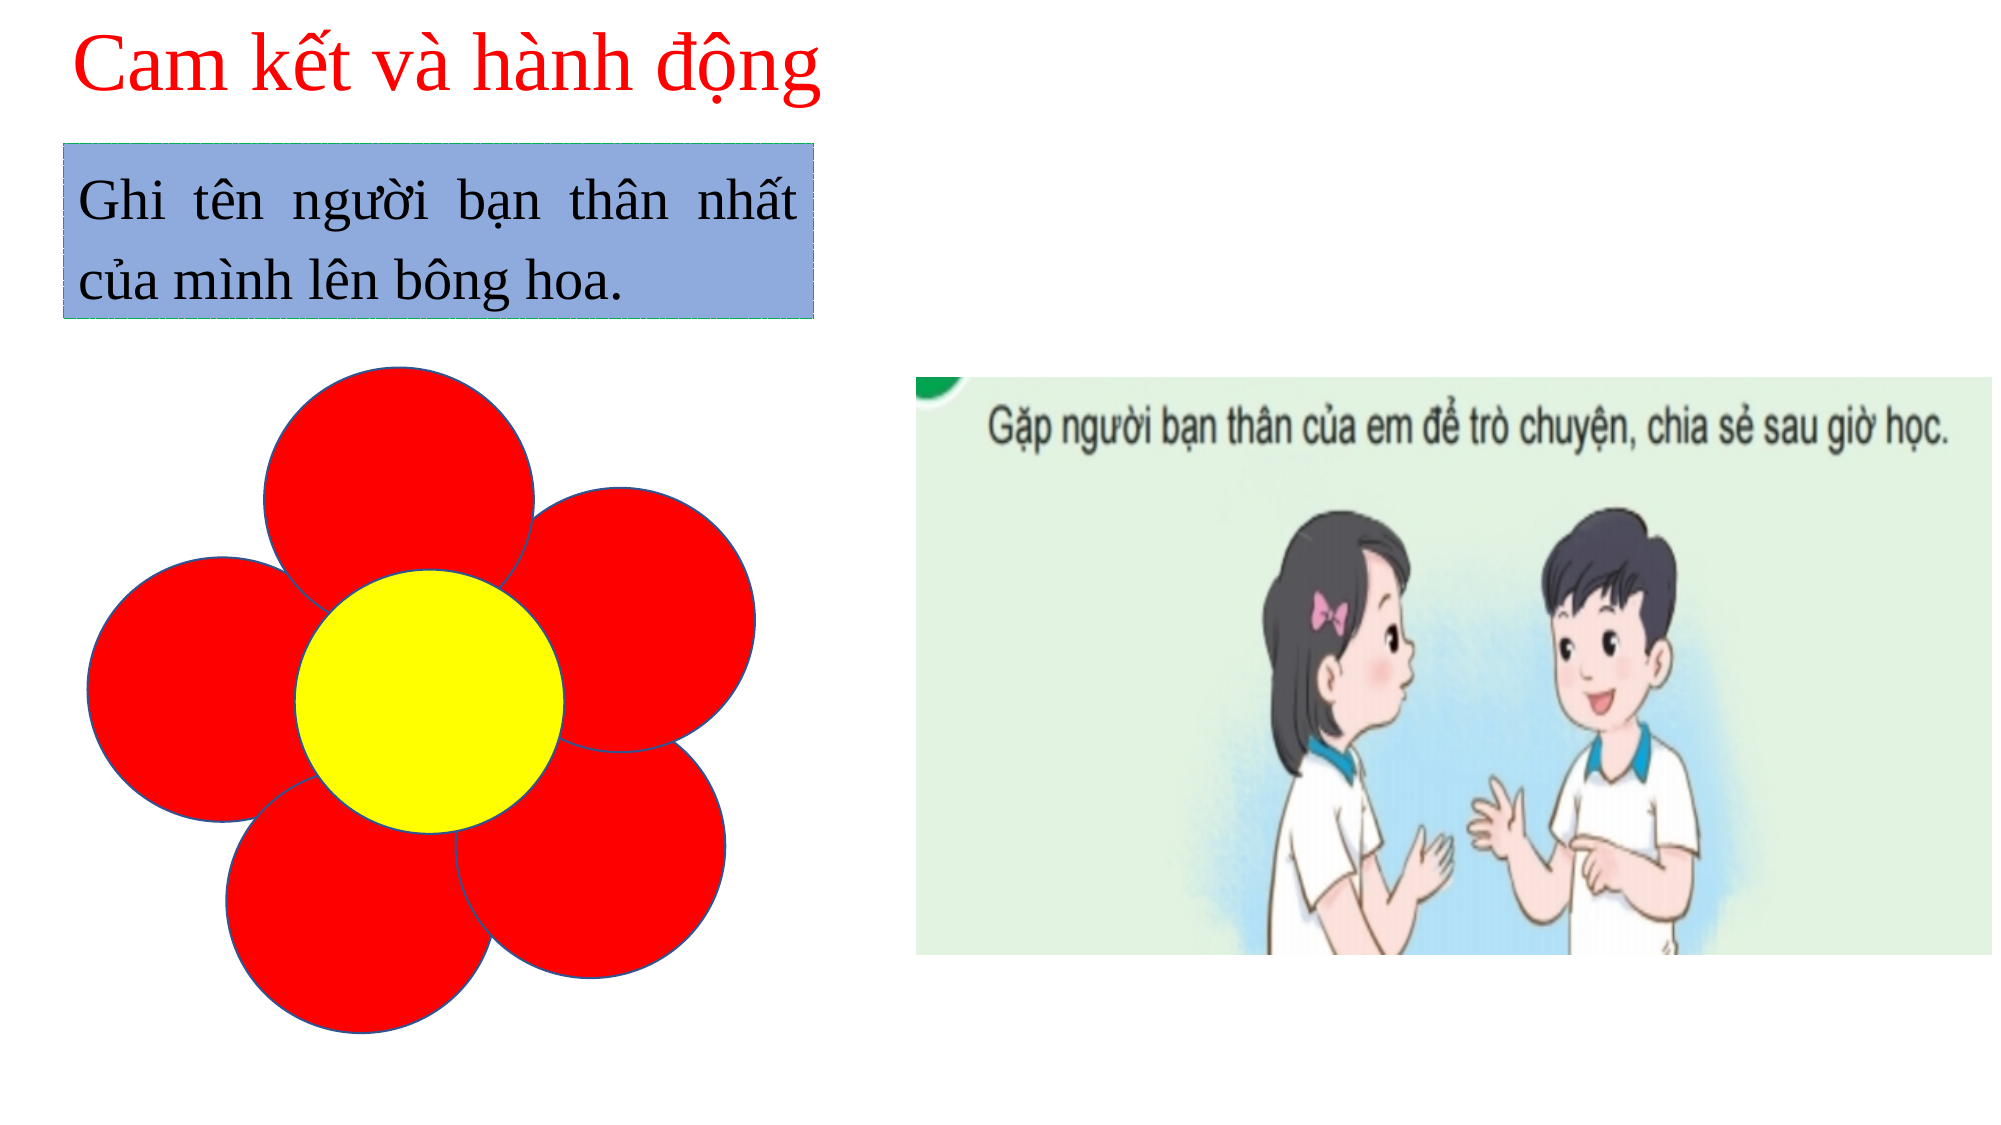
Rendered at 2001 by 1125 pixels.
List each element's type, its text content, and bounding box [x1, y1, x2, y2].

picture [916, 377, 1992, 955]
text_box Ghi tên người bạn thân nhất của mình lên bông hoa. [63, 143, 814, 319]
title Cam kết và hành động [57, 20, 947, 107]
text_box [87, 367, 755, 1033]
